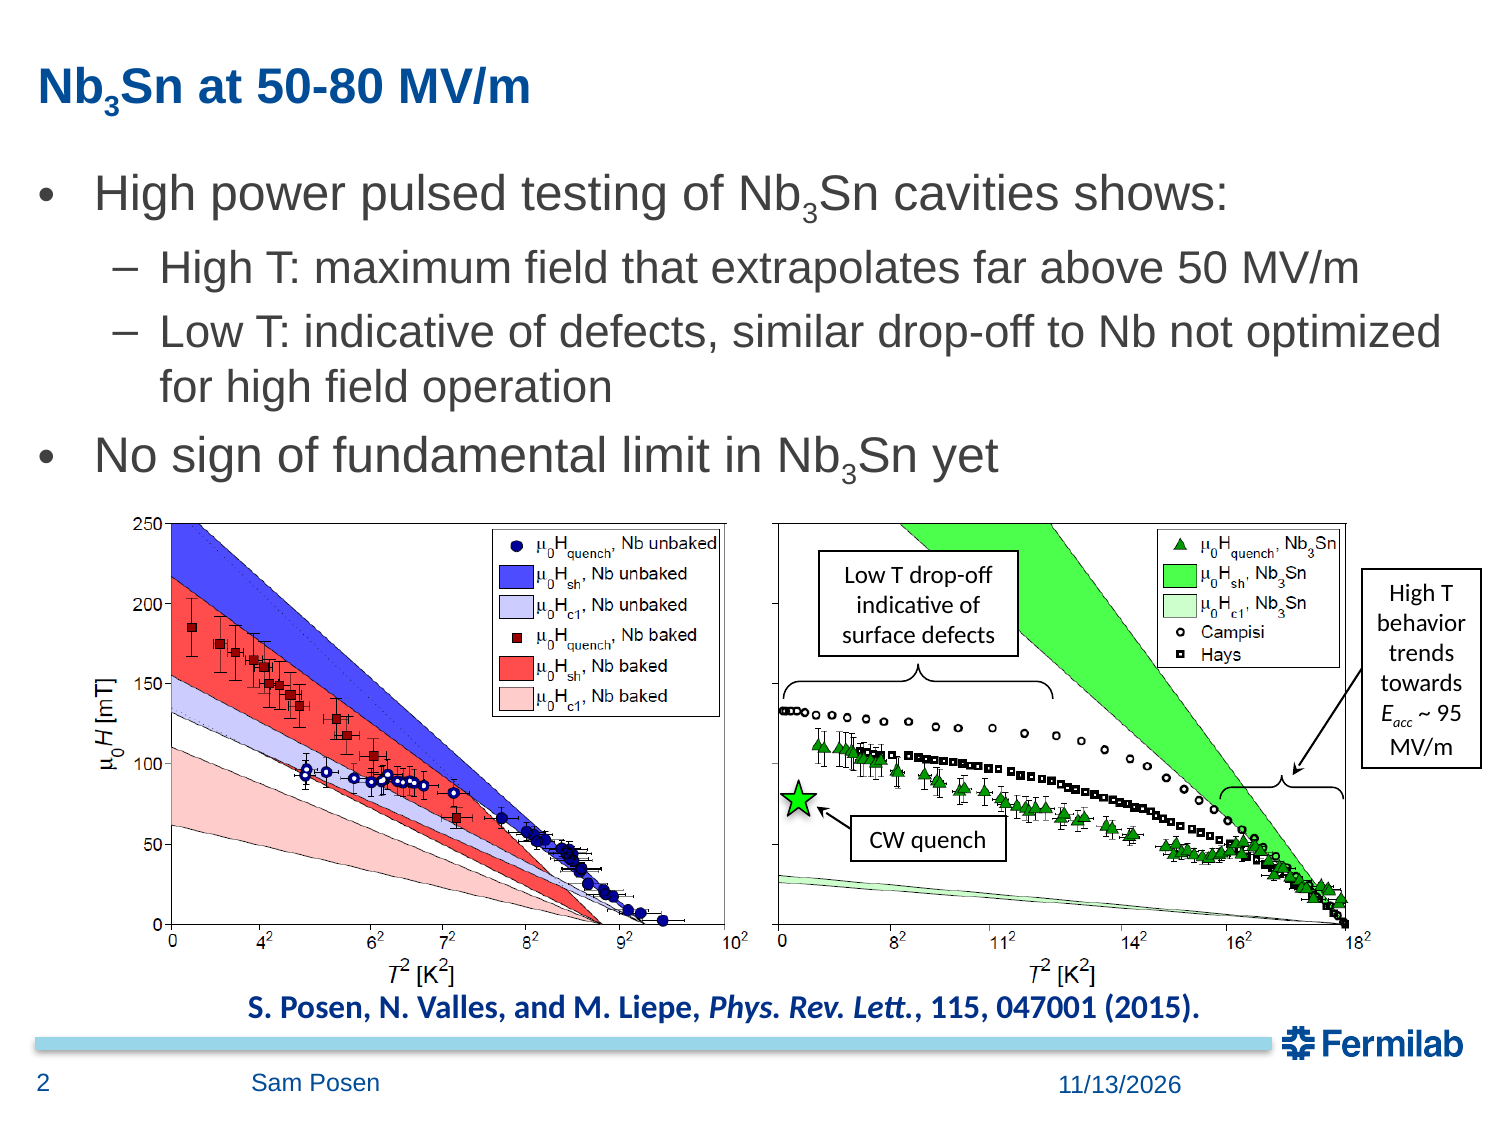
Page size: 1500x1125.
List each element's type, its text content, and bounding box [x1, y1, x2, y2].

text_box High T behavior trends towards Eacc ~ 95 MV/m [1383, 569, 1482, 768]
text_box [816, 806, 851, 830]
slide_number 2 [36, 1066, 105, 1106]
picture [87, 507, 1378, 993]
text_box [1292, 668, 1362, 776]
title Nb3Sn at 50-80 MV/m [37, 17, 1463, 123]
footer Sam Posen [251, 1066, 1279, 1107]
text_box S. Posen, N. Valles, and M. Liepe, Phys. Rev. Lett., 115, 047001 (2015). [233, 1000, 1353, 1033]
list High power pulsed testing of Nb3Sn cavities shows: High T: maximum field that extrapolates far above 50 MV/m Low T: indicative of defects, similar drop-off to Nb not optimized for high field operation No sign of fundamental limit in Nb3Sn yet [37, 160, 1461, 979]
picture [1282, 1026, 1463, 1060]
